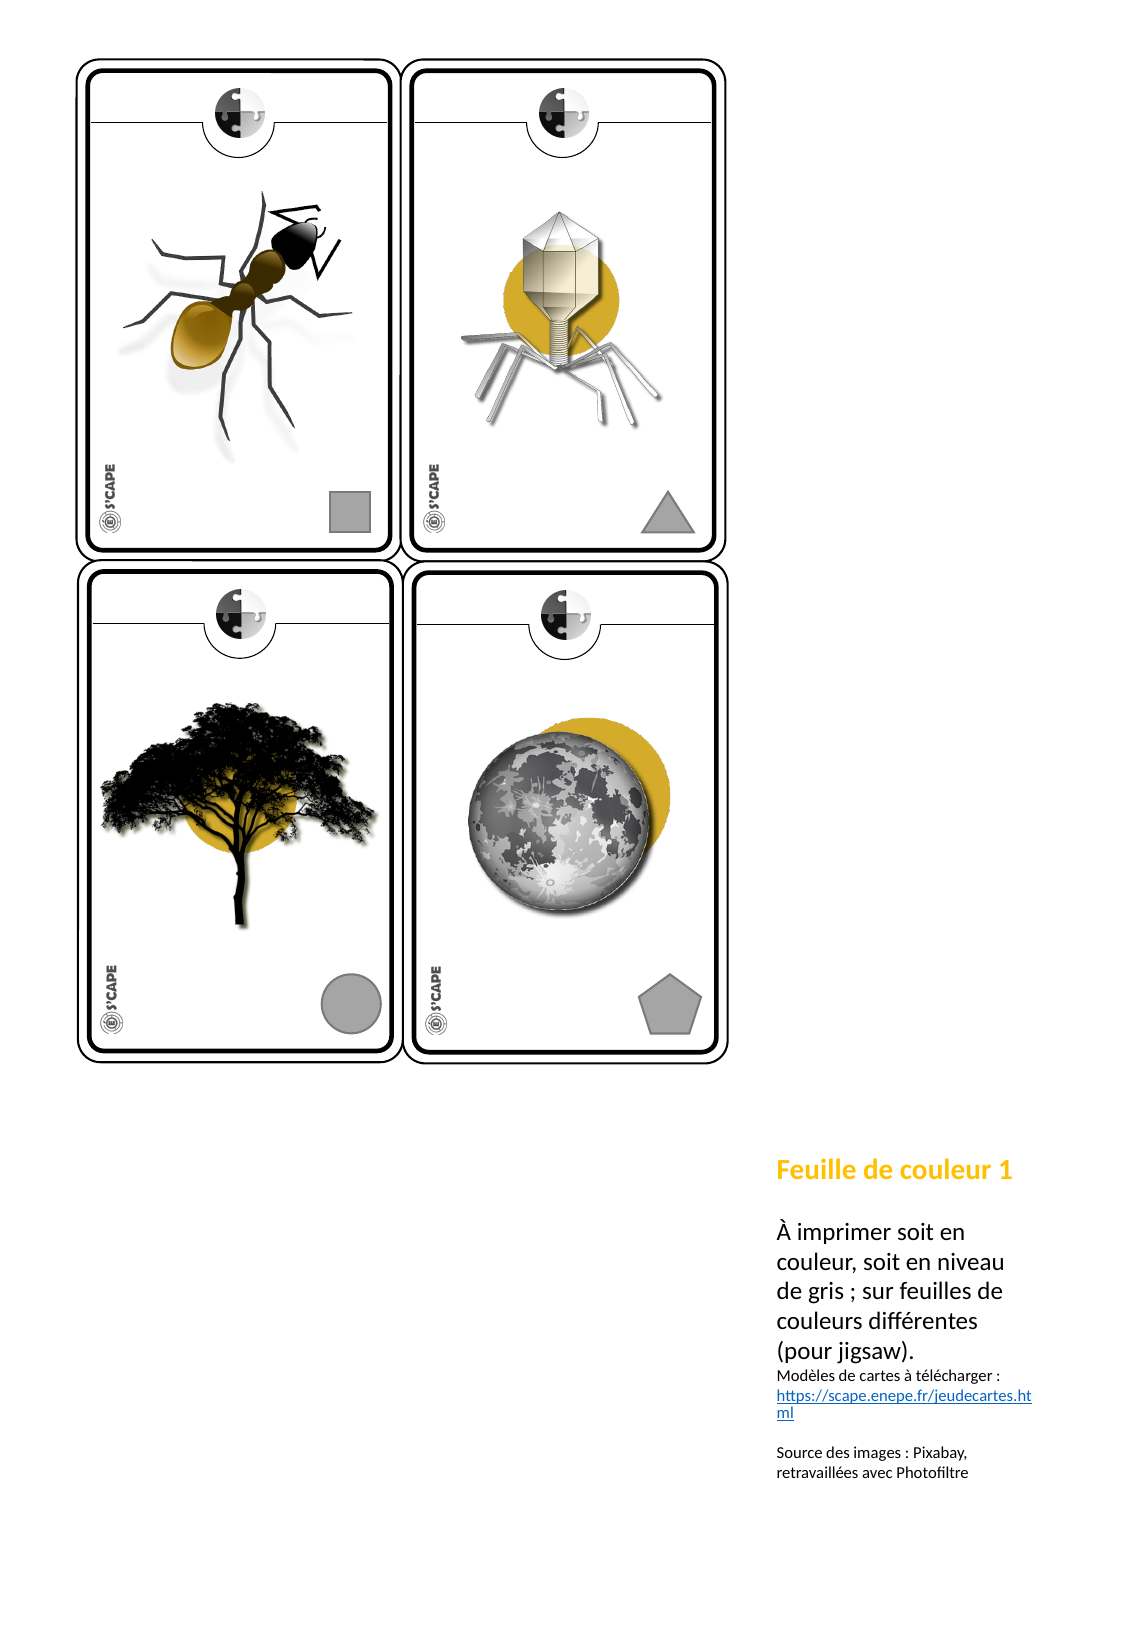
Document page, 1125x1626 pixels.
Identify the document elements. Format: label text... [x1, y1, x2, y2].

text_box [400, 59, 726, 561]
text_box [73, 560, 403, 1063]
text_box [76, 59, 400, 560]
text_box Feuille de couleur 1 À imprimer soit en couleur, soit en niveau de gris ; sur feuilles de couleurs différentes (pour jigsaw). Modèles de cartes à télécharger : https://scape.enepe.fr/jeudecartes.html Source des images : Pixabay, retravaillées avec Photofiltre [761, 1142, 1047, 1473]
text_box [402, 561, 728, 1064]
